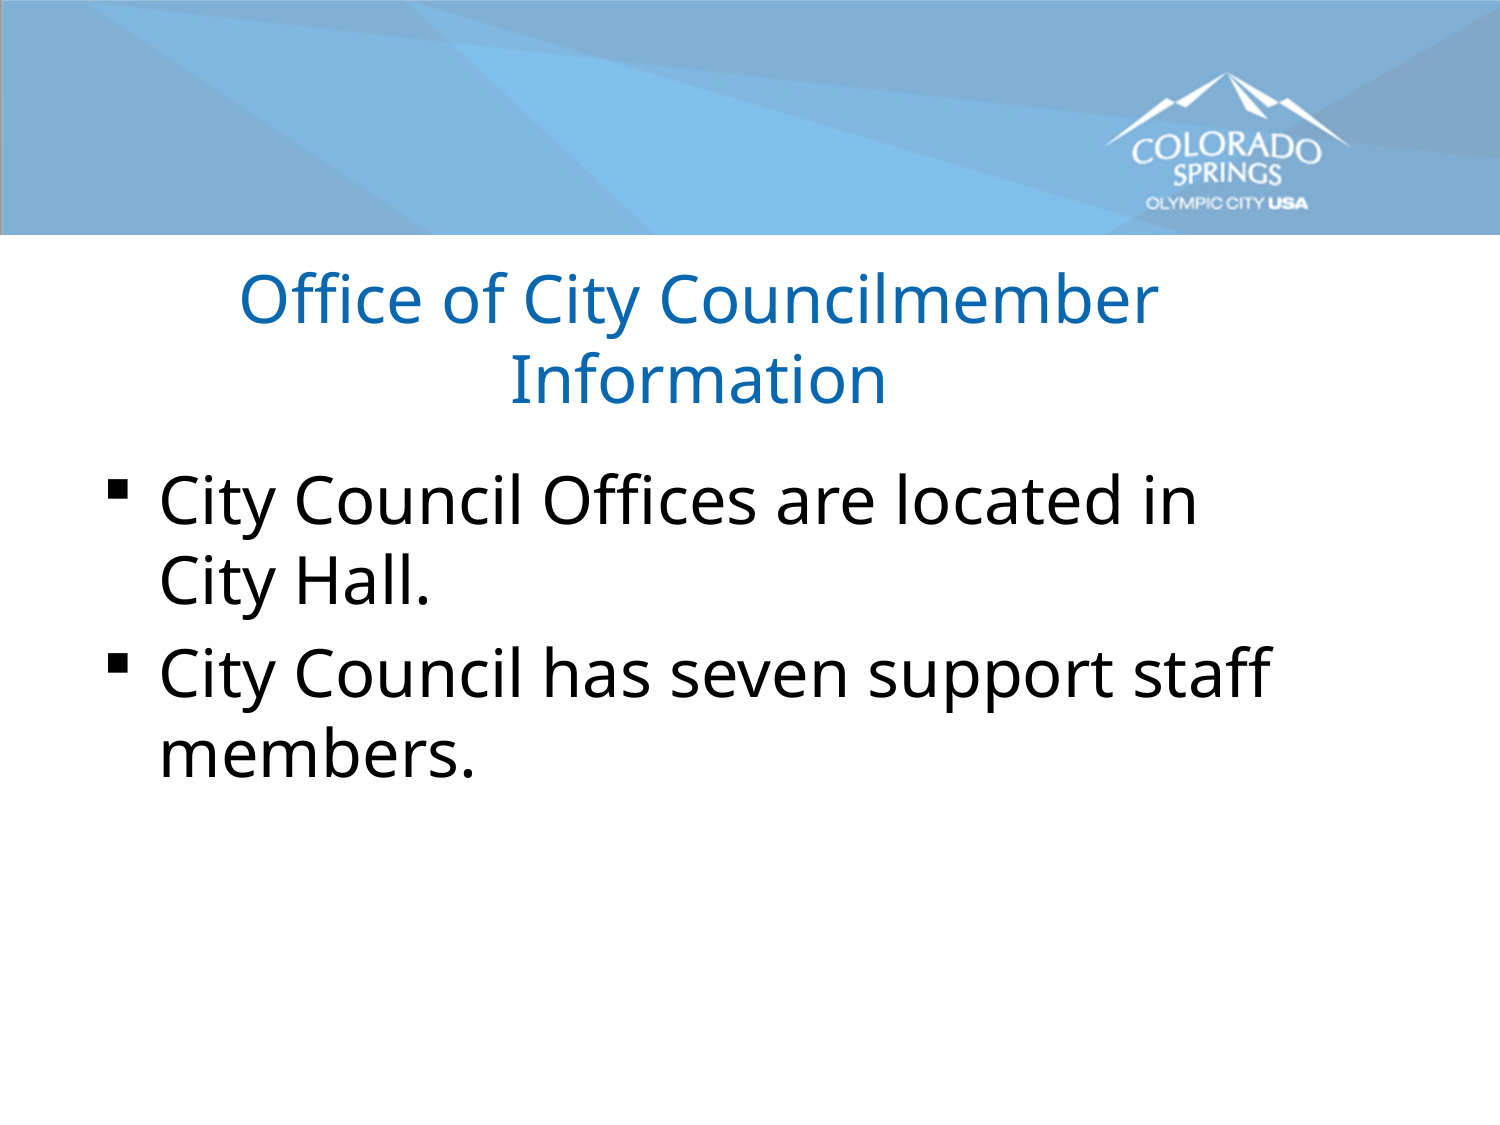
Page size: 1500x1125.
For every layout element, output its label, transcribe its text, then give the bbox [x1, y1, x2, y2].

title Office of City Councilmember Information [75, 247, 1325, 426]
list City Council Offices are located in City Hall. City Council has seven support staff members. [87, 450, 1313, 1100]
picture [0, 0, 1500, 235]
